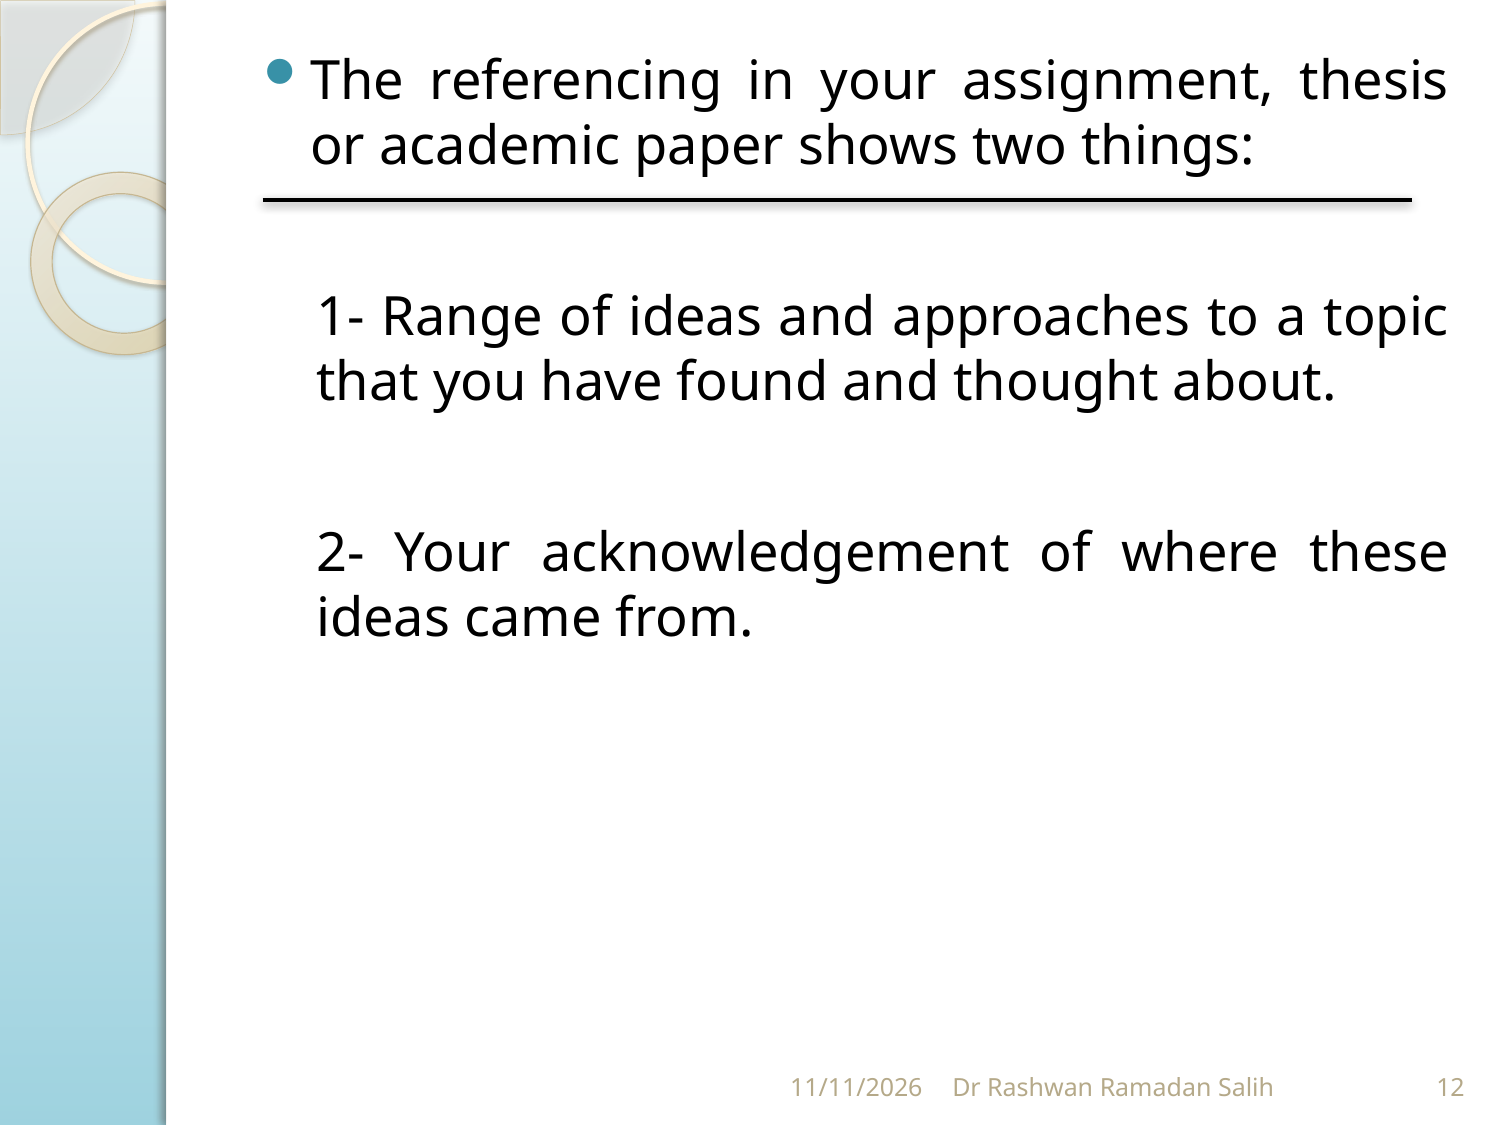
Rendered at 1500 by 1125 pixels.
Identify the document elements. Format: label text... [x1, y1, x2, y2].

slide_number 12 [1413, 1034, 1488, 1113]
list The referencing in your assignment, thesis or academic paper shows two things: 1- Range of ideas and approaches to a topic that you have found and thought about. 2- Your acknowledgement of where these ideas came from. [235, 37, 1466, 1025]
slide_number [587, 1034, 937, 1113]
footer Dr Rashwan Ramadan Salih [937, 1034, 1413, 1113]
